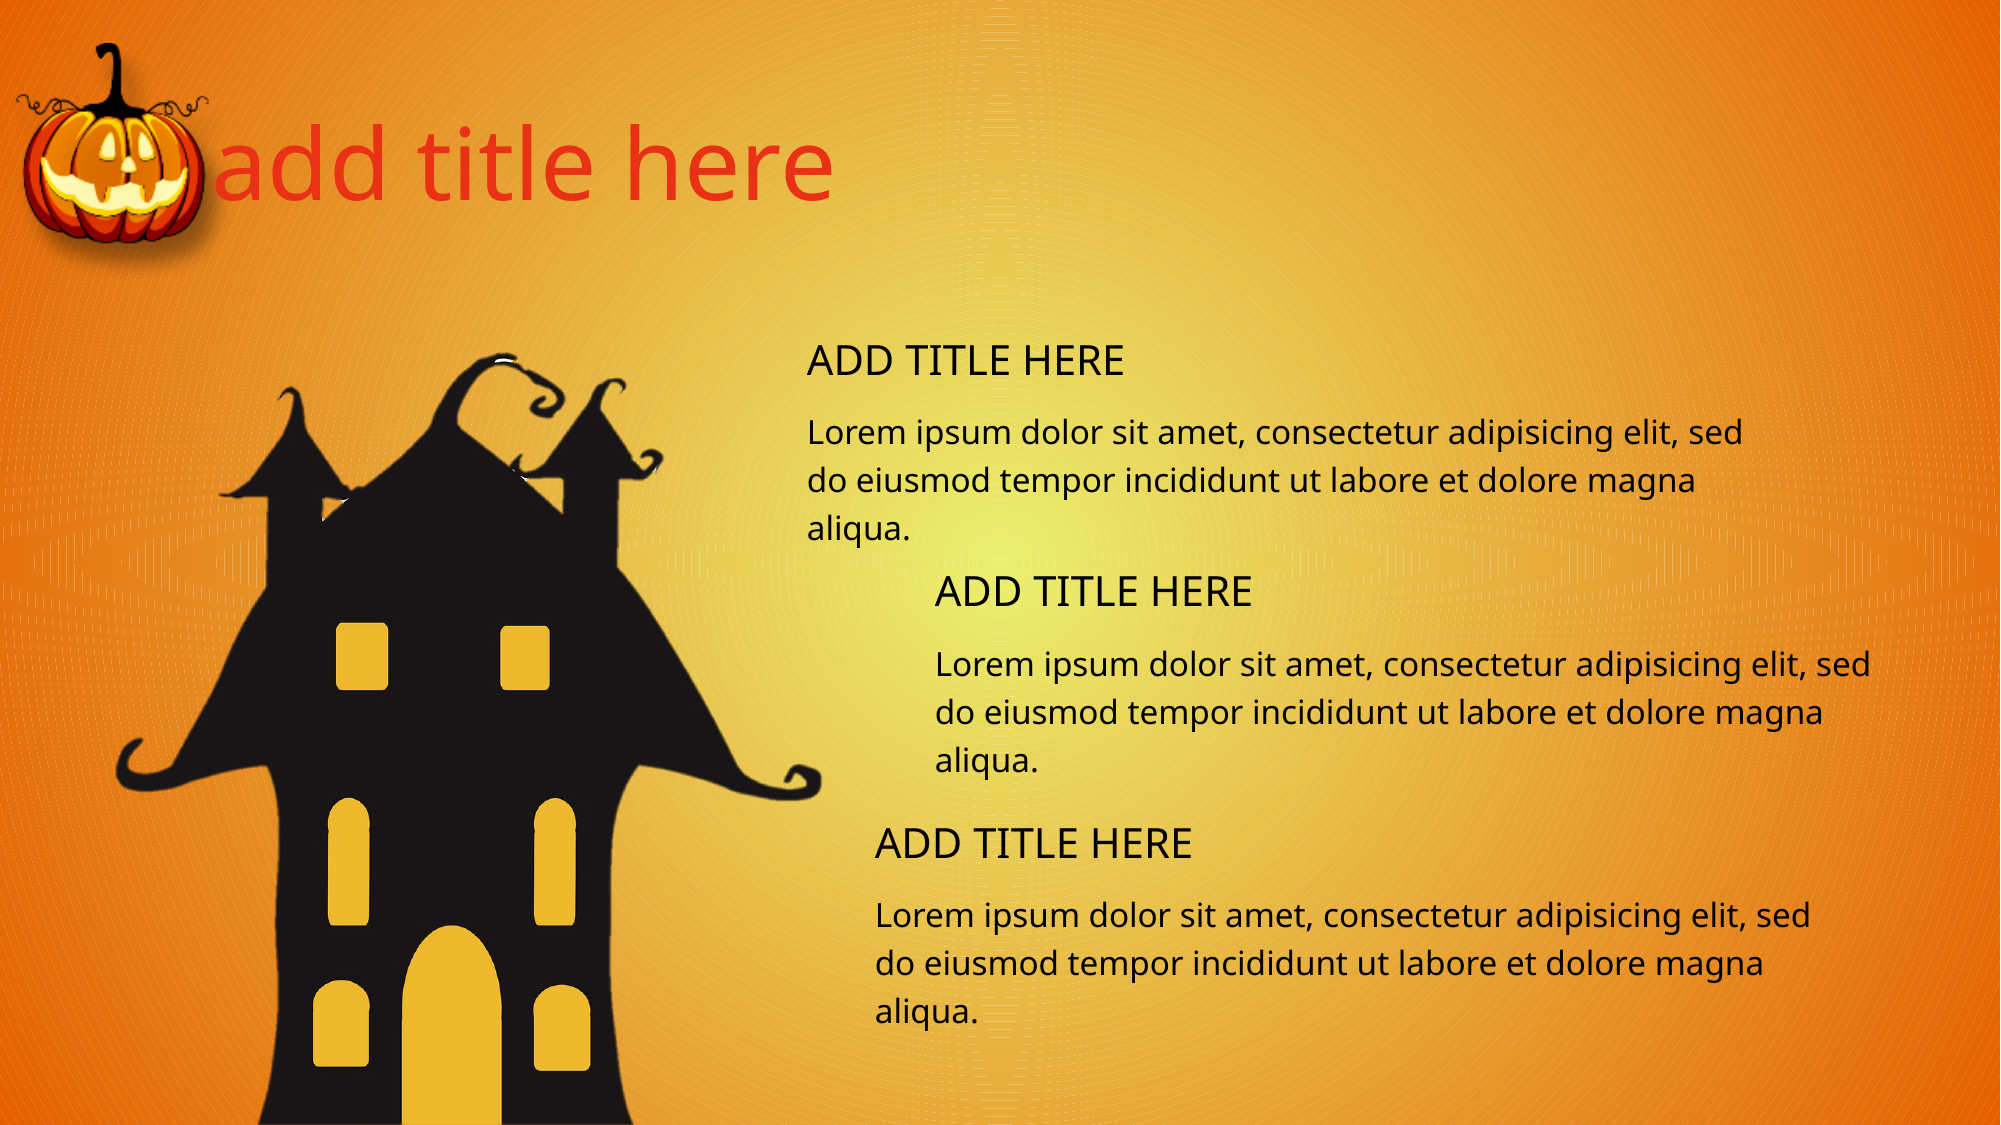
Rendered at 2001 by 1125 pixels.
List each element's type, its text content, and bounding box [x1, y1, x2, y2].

text_box ADD TITLE HERE [792, 325, 1309, 391]
title add title here [196, 59, 1863, 278]
text_box Lorem ipsum dolor sit amet, consectetur adipisicing elit, sed do eiusmod tempor incididunt ut labore et dolore magna aliqua. [951, 627, 1923, 805]
picture [68, 328, 951, 1125]
text_box ADD TITLE HERE [951, 557, 1437, 623]
picture [0, 43, 270, 278]
text_box Lorem ipsum dolor sit amet, consectetur adipisicing elit, sed do eiusmod tempor incididunt ut labore et dolore magna aliqua. [951, 879, 1863, 1057]
text_box ADD TITLE HERE [951, 809, 1377, 874]
text_box Lorem ipsum dolor sit amet, consectetur adipisicing elit, sed do eiusmod tempor incididunt ut labore et dolore magna aliqua. [951, 396, 1795, 573]
